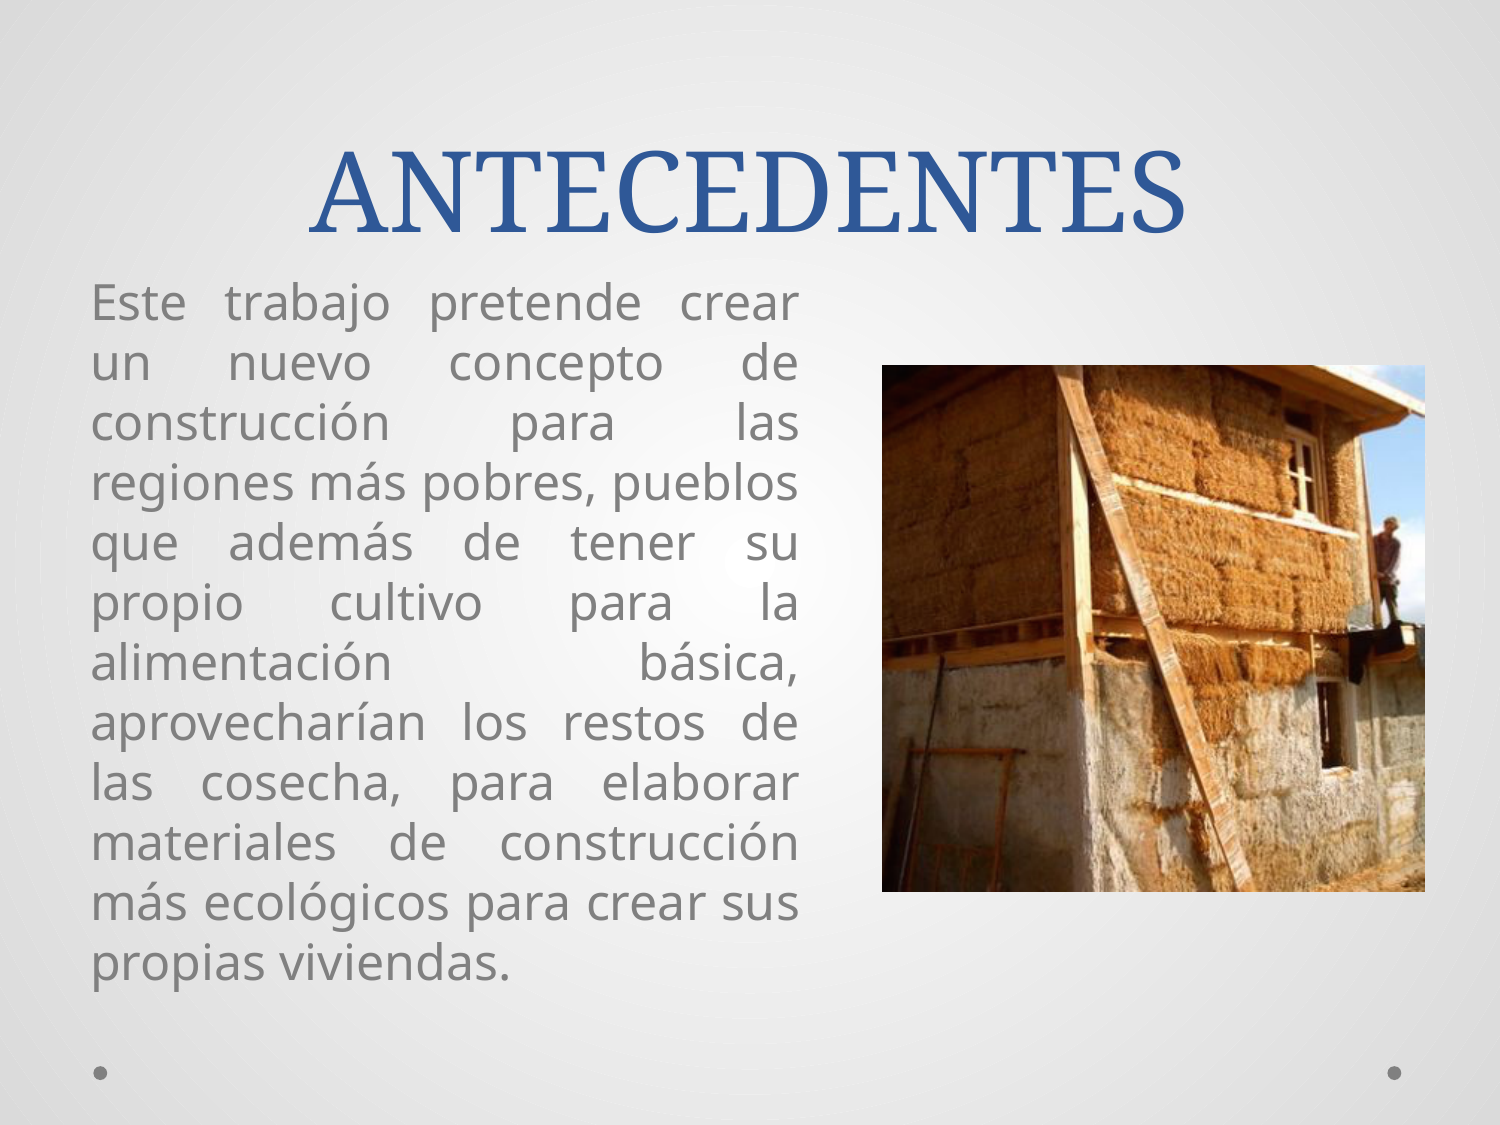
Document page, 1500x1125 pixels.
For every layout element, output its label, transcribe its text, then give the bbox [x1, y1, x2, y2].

list Este trabajo pretende crear un nuevo concepto de construcción para las regiones más pobres, pueblos que además de tener su propio cultivo para la alimentación básica, aprovecharían los restos de las cosecha, para elaborar materiales de construcción más ecológicos para crear sus propias viviendas. [75, 262, 816, 1038]
picture [882, 365, 1426, 892]
title ANTECEDENTES [75, 0, 1425, 263]
